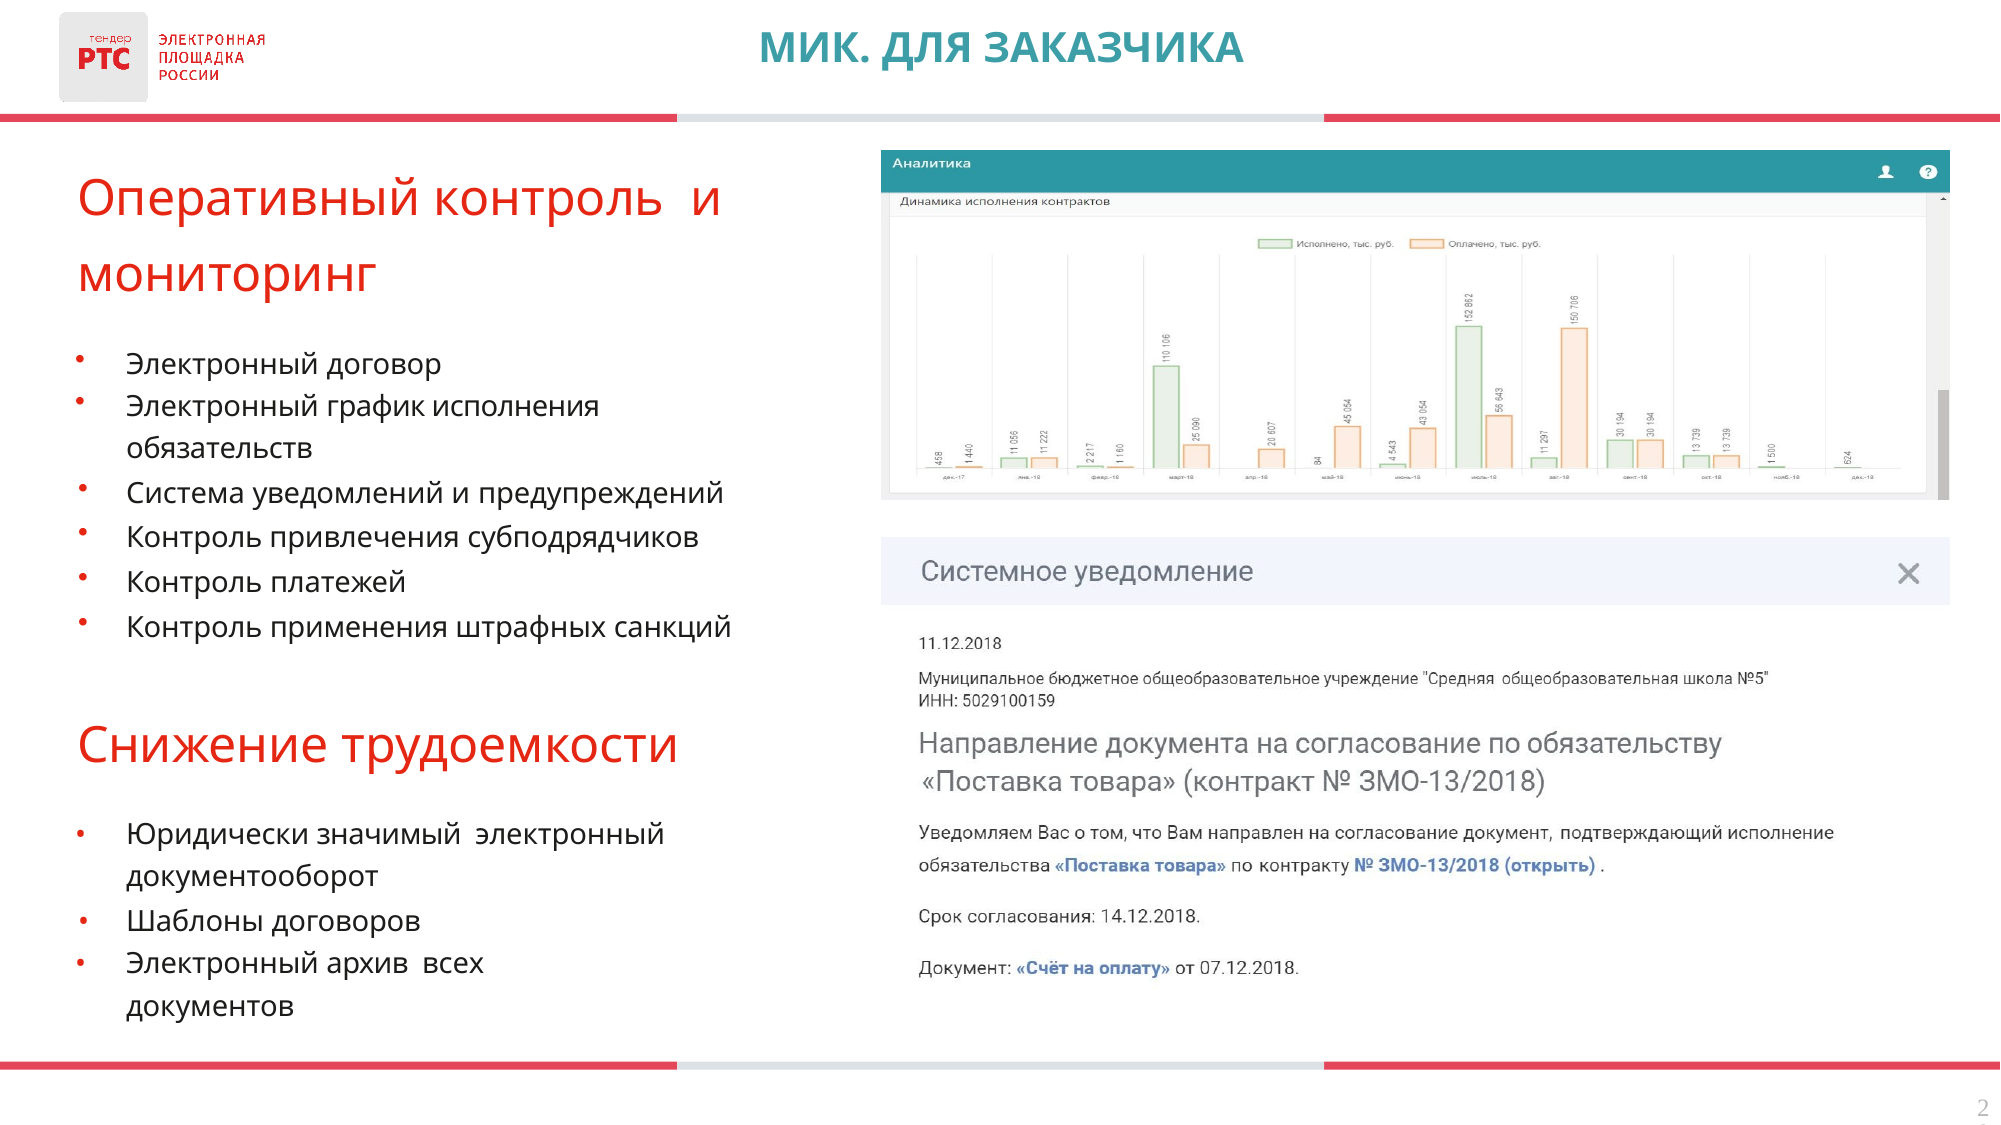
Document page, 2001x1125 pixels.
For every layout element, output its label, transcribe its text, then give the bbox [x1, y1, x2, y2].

text_box [881, 149, 1950, 500]
title МИК. Для заказчика [287, 18, 1713, 79]
slide_number 20 [1976, 1091, 1999, 1122]
picture [59, 12, 265, 102]
text_box [881, 537, 1951, 1025]
text_box Оперативный контроль и мониторинг Электронный договор Электронный график исполнения обязательств Система уведомлений и предупреждений Контроль привлечения субподрядчиков Контроль платежей Контроль применения штрафных санкций Снижение трудоемкости Юридически значимый электронный документооборот Шаблоны договоров Электронный архив всех документов [75, 137, 967, 1022]
